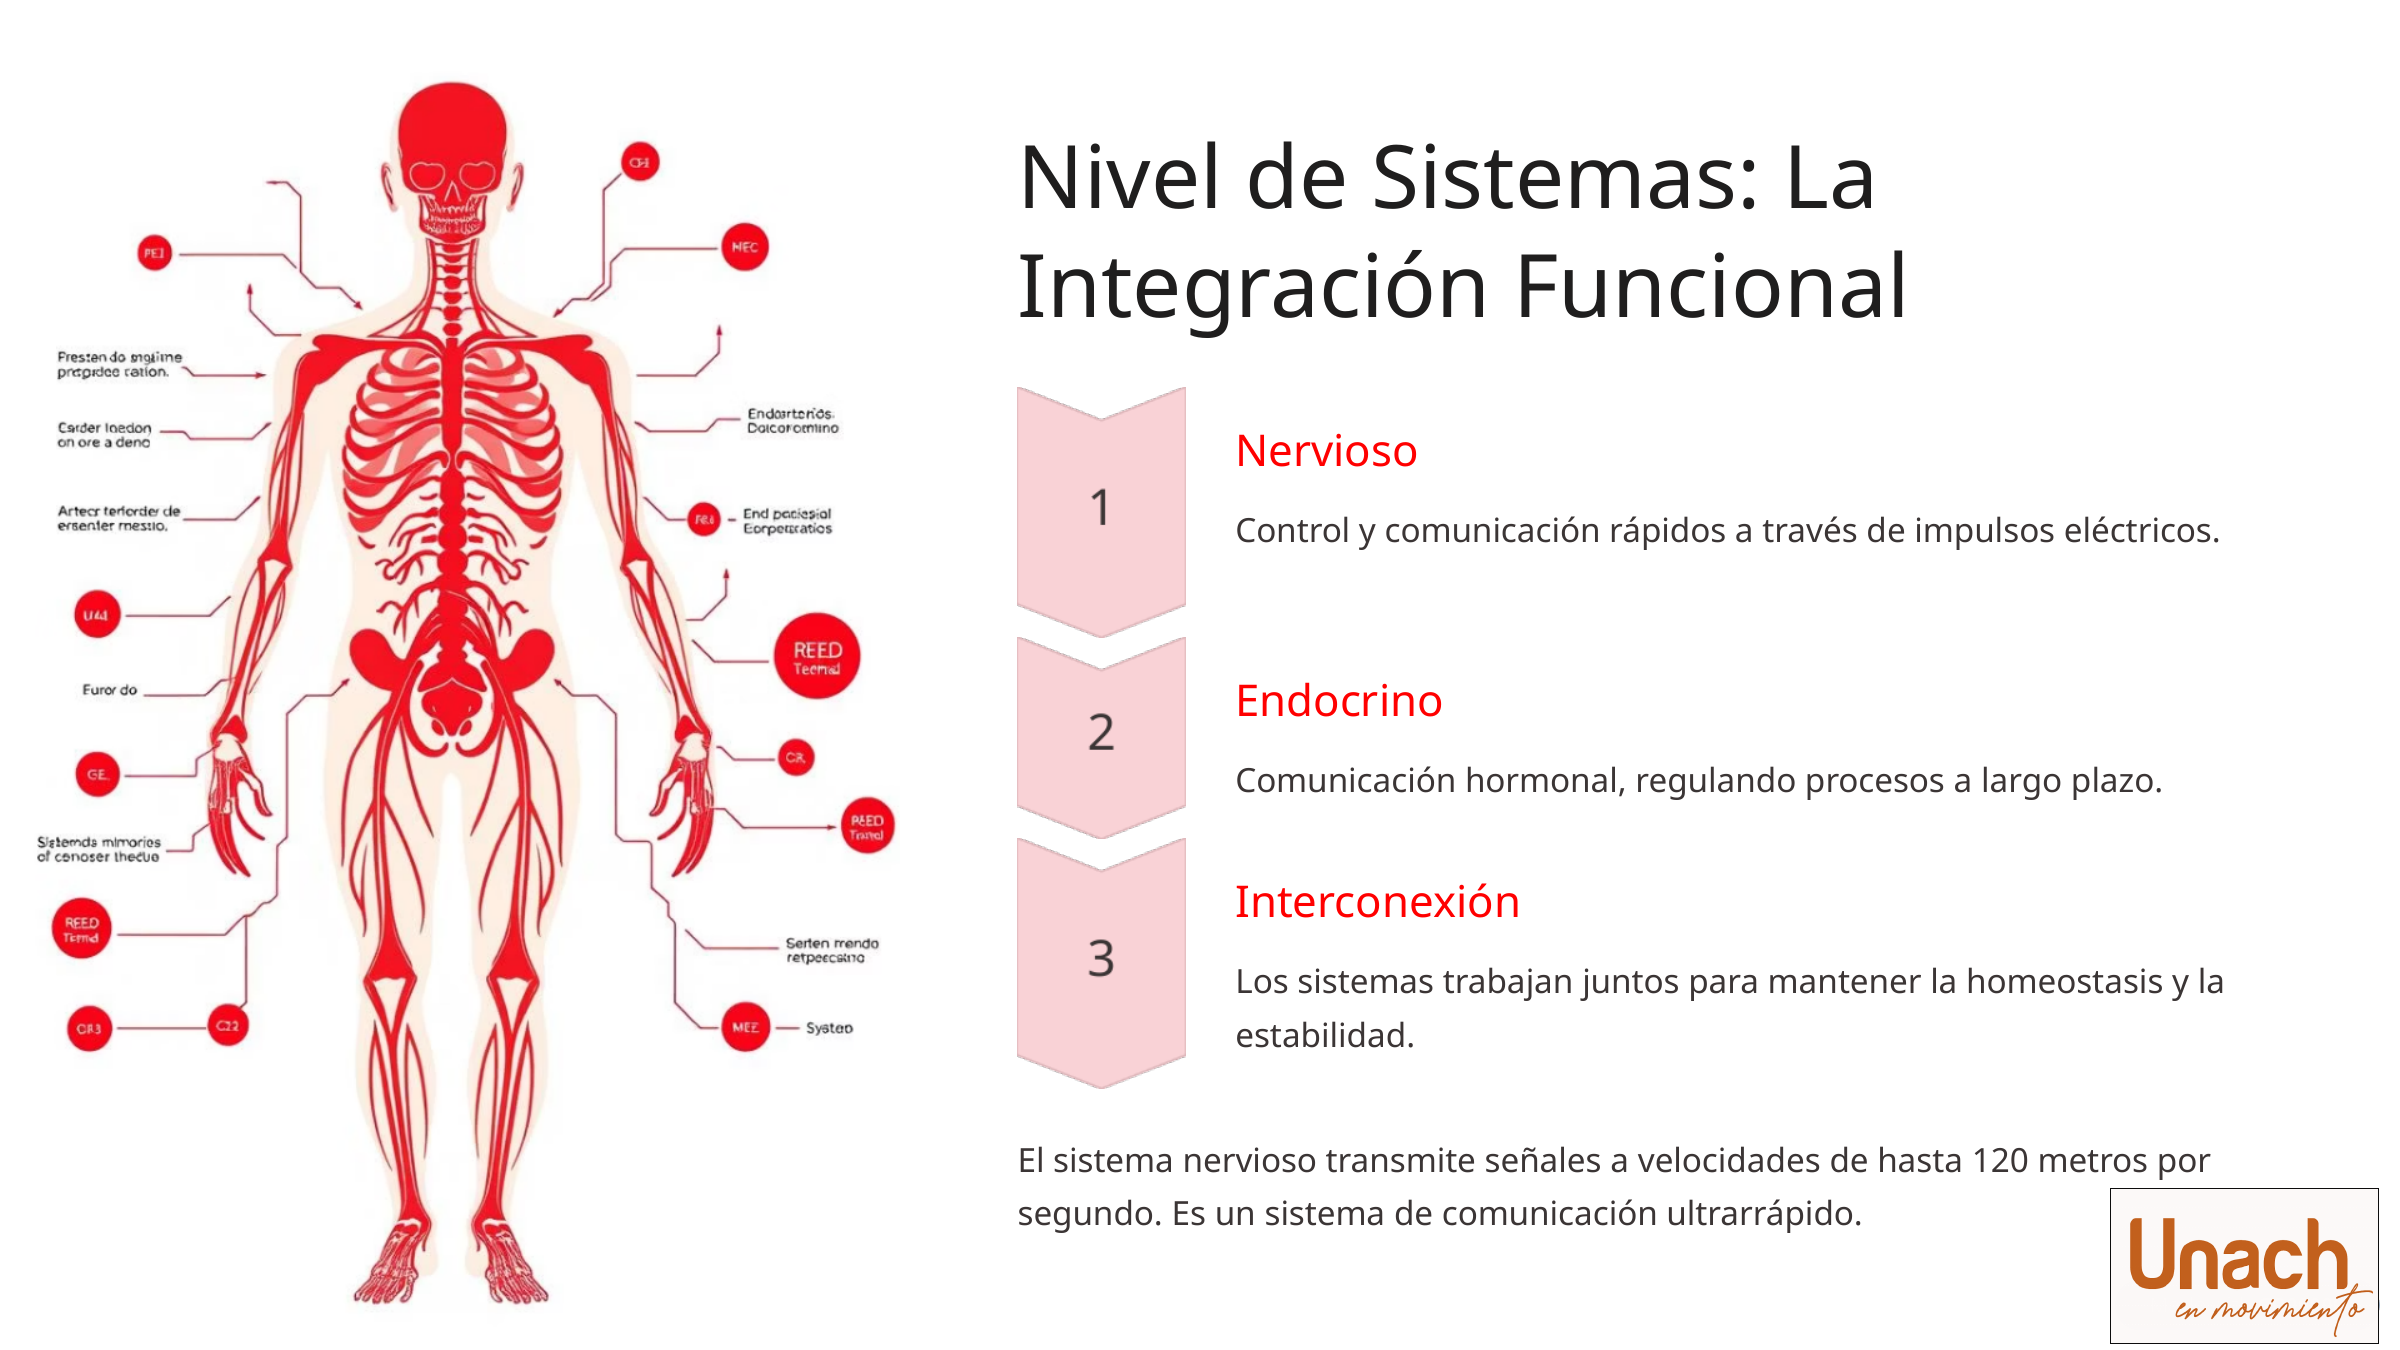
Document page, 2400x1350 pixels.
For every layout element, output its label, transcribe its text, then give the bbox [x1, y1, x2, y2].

text_box Endocrino [1235, 670, 1677, 726]
picture [1017, 387, 1186, 1089]
picture [0, 0, 900, 1350]
text_box Los sistemas trabajan juntos para mantener la homeostasis y la estabilidad. [1235, 947, 2283, 1055]
picture [2106, 1188, 2389, 1344]
text_box Comunicación hormonal, regulando procesos a largo plazo. [1235, 746, 2283, 800]
text_box Nervioso [1235, 421, 1677, 477]
text_box Nivel de Sistemas: La Integración Funcional [1017, 116, 2283, 338]
text_box El sistema nervioso transmite señales a velocidades de hasta 120 metros por segundo. Es un sistema de comunicación ultrarrápido. [1017, 1126, 2283, 1234]
text_box Control y comunicación rápidos a través de impulsos eléctricos. [1235, 496, 2283, 604]
text_box Interconexión [1235, 872, 1677, 928]
